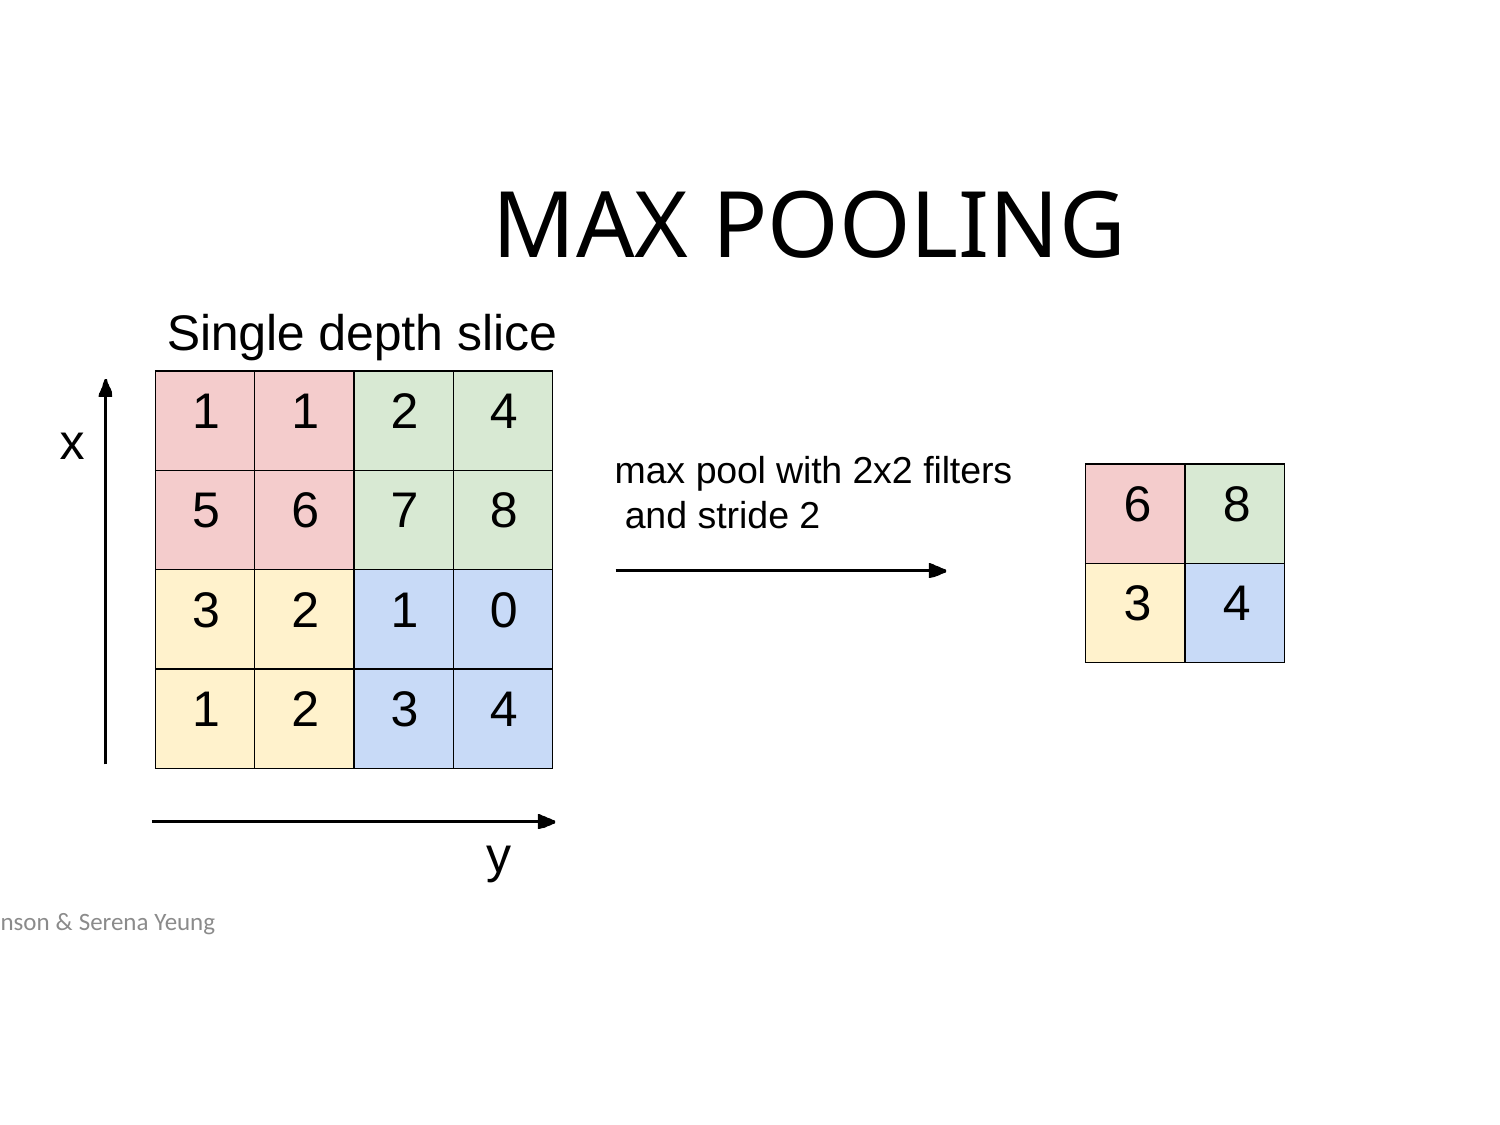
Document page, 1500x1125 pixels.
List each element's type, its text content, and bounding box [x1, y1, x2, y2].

text_box y [484, 820, 514, 883]
title MAX POOLING [490, 124, 1300, 315]
table_header 6 [1086, 465, 1184, 563]
text_box x [57, 407, 87, 470]
table_cell 3 [156, 570, 254, 668]
table_cell 4 [454, 670, 552, 768]
table_cell 2 [255, 670, 353, 768]
table_header 4 [454, 372, 552, 470]
table_cell 1 [156, 670, 254, 768]
text_box Single depth slice [164, 298, 561, 361]
text_box [98, 379, 113, 398]
table_header 1 [255, 372, 353, 470]
table_cell 8 [454, 471, 552, 569]
table_header 8 [1186, 465, 1284, 563]
text_box Fei-Fei Li & Justin Johnson & Serena Yeung Lecture 5 - April 17, 2018 [25, 914, 1470, 958]
table_cell 6 [255, 471, 353, 569]
table_cell 1 [355, 570, 453, 668]
table_cell 3 [355, 670, 453, 768]
table_header 1 [156, 372, 254, 470]
text_box [537, 814, 556, 829]
table_header 2 [355, 372, 453, 470]
table_cell 5 [156, 471, 254, 569]
table_cell 0 [454, 570, 552, 668]
text_box [928, 563, 947, 578]
text_box max pool with 2x2 filters and stride 2 [612, 444, 1017, 537]
table_cell 7 [355, 471, 453, 569]
table_cell 2 [255, 570, 353, 668]
table_cell 3 [1086, 564, 1184, 662]
table_cell 4 [1186, 564, 1284, 662]
